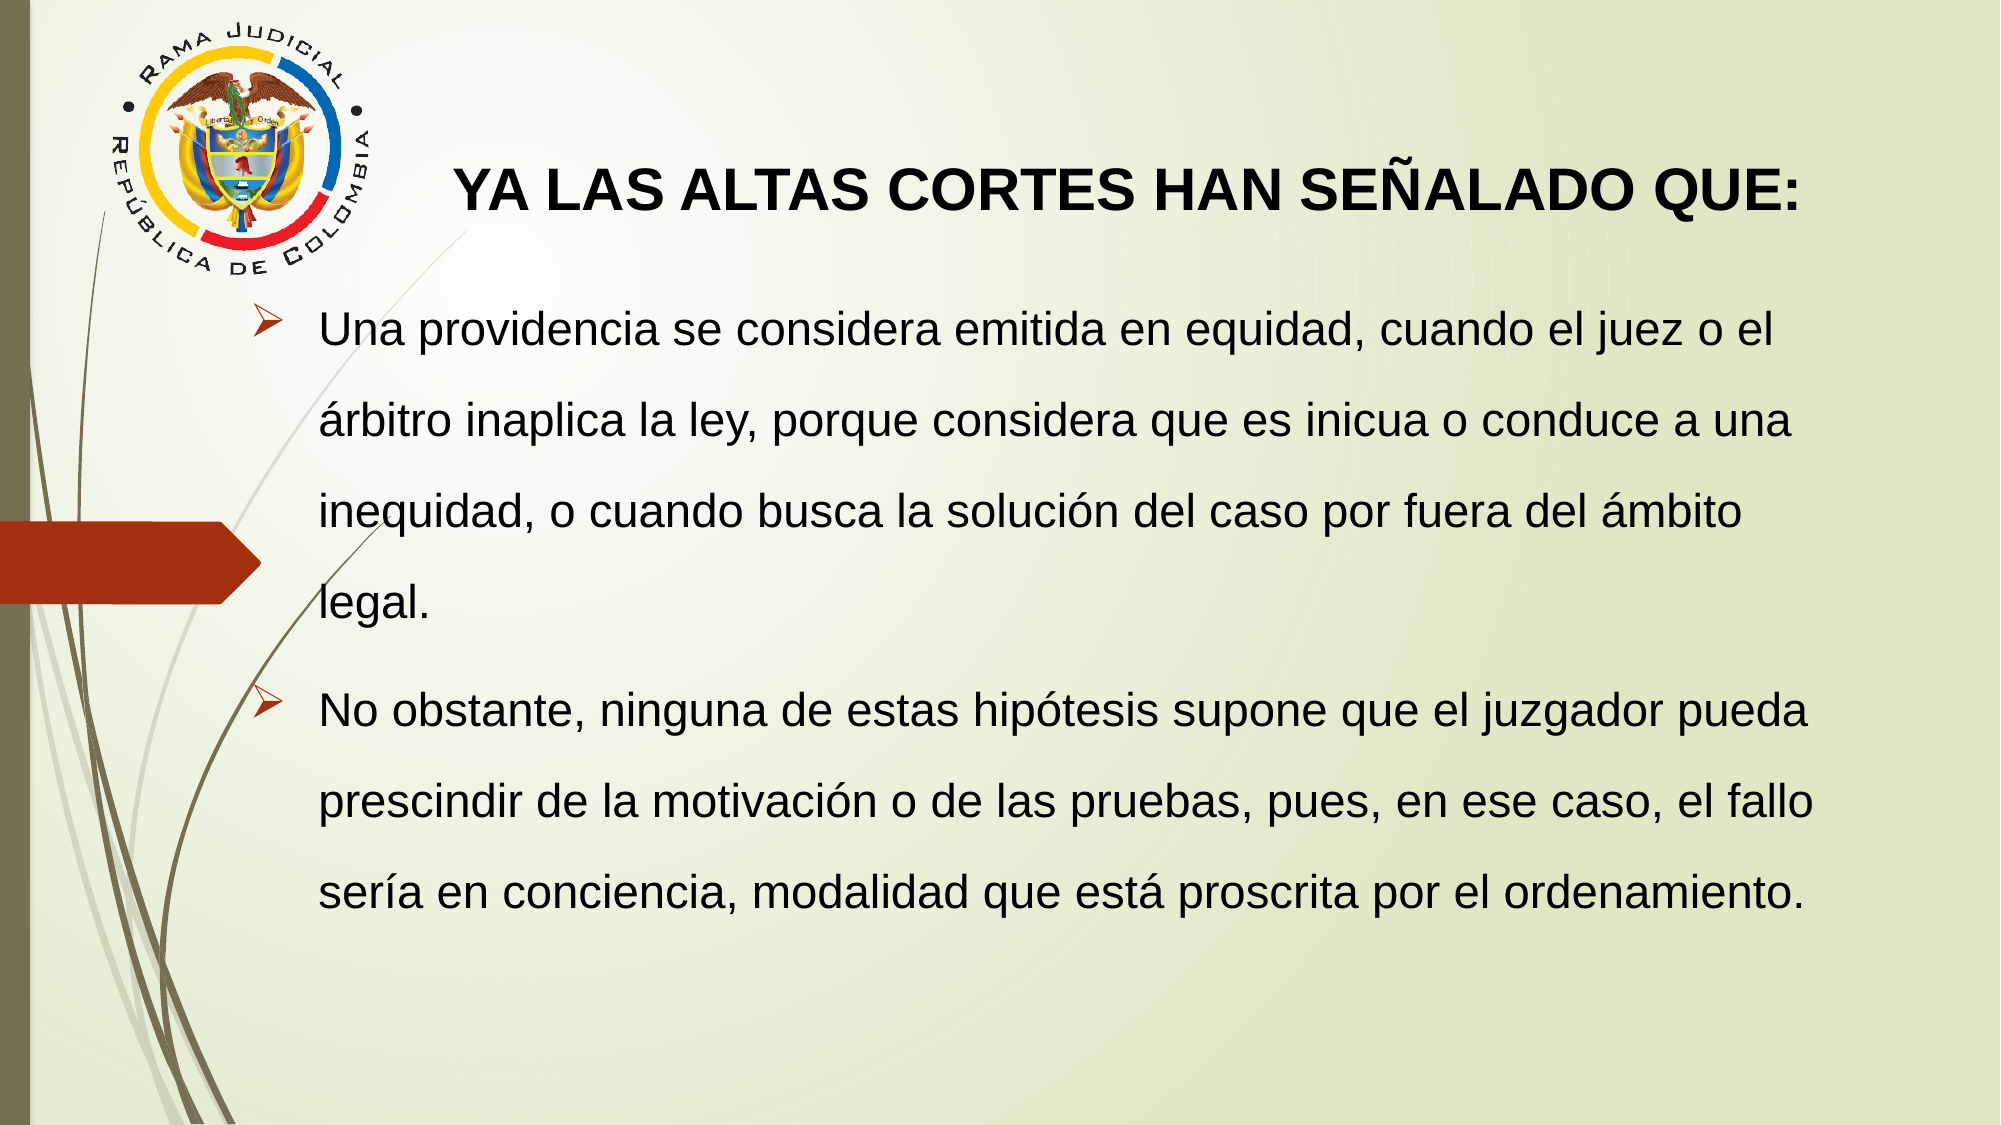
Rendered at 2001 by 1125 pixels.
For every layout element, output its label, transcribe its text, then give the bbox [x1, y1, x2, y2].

title YA LAS ALTAS CORTES HAN SEÑALADO QUE: [373, 126, 1888, 231]
list Una providencia se considera emitida en equidad, cuando el juez o el árbitro inaplica la ley, porque considera que es inicua o conduce a una inequidad, o cuando busca la solución del caso por fuera del ámbito legal. No obstante, ninguna de estas hipótesis supone que el juzgador pueda prescindir de la motivación o de las pruebas, pues, en ese caso, el fallo sería en conciencia, modalidad que está proscrita por el ordenamiento. [234, 256, 1862, 999]
picture [111, 21, 370, 276]
